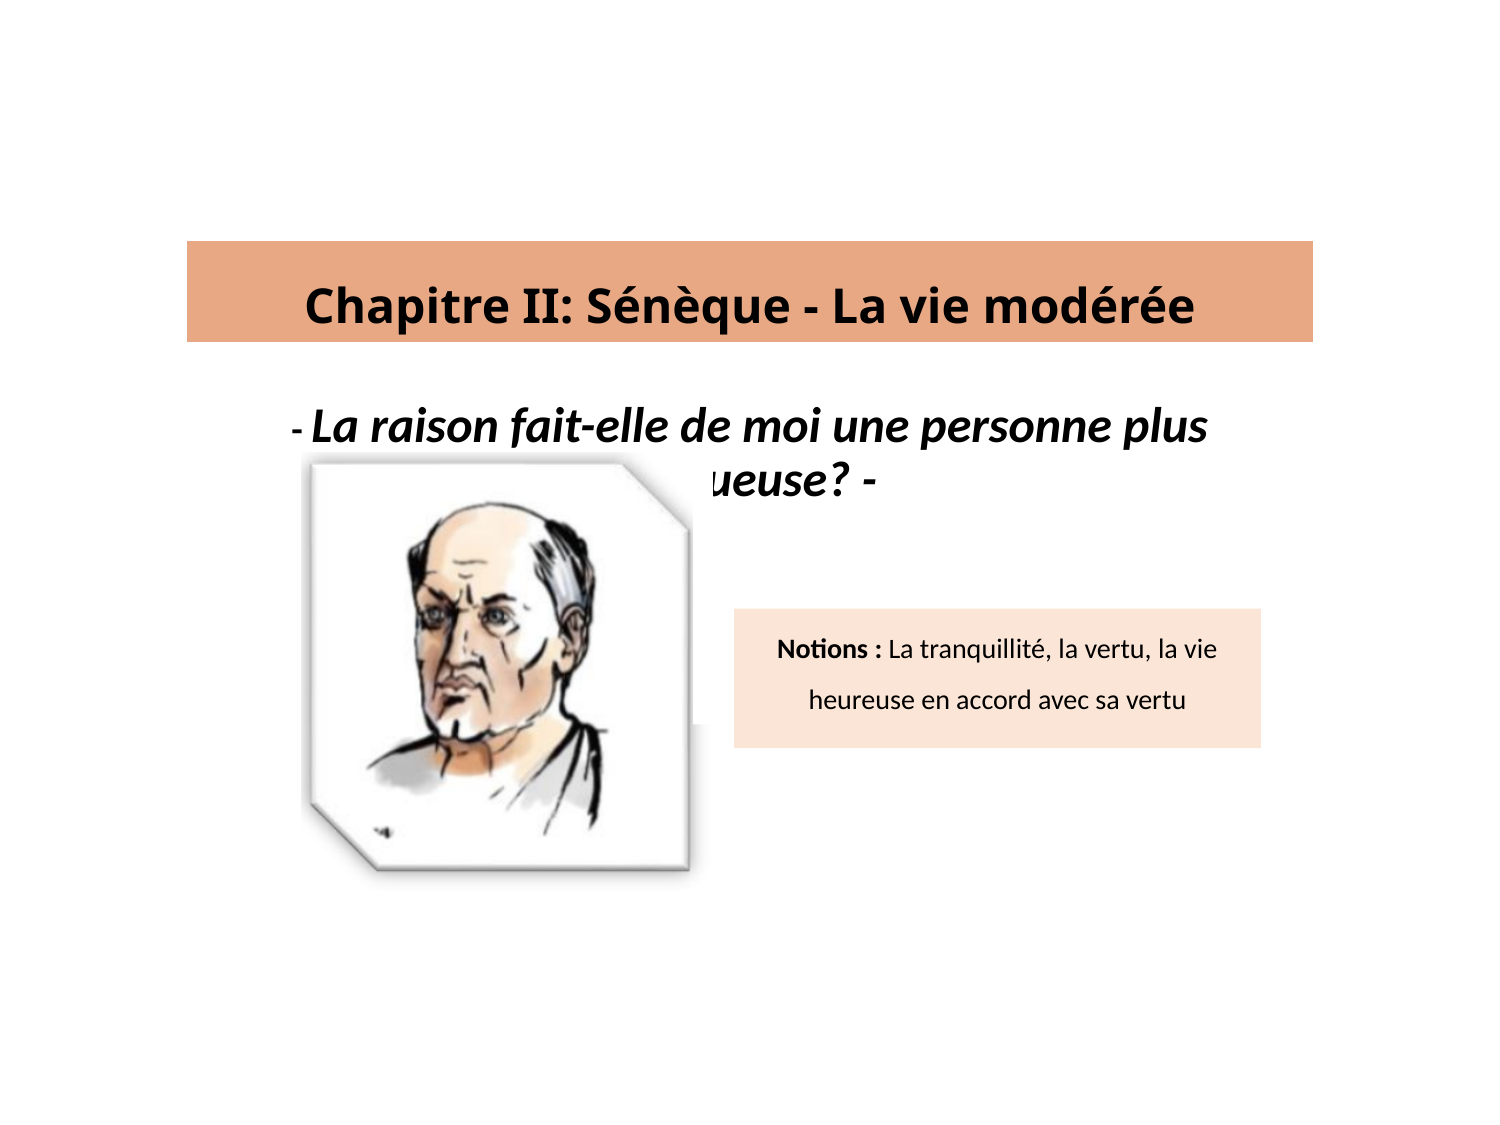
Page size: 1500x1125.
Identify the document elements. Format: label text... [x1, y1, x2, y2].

title Chapitre II: Sénèque - La vie modérée [187, 241, 1313, 342]
text_box Notions : La tranquillité, la vertu, la vie heureuse en accord avec sa vertu [734, 608, 1261, 749]
subtitle - La raison fait-elle de moi une personne plus vertueuse? - [187, 391, 1313, 596]
picture [301, 452, 713, 904]
